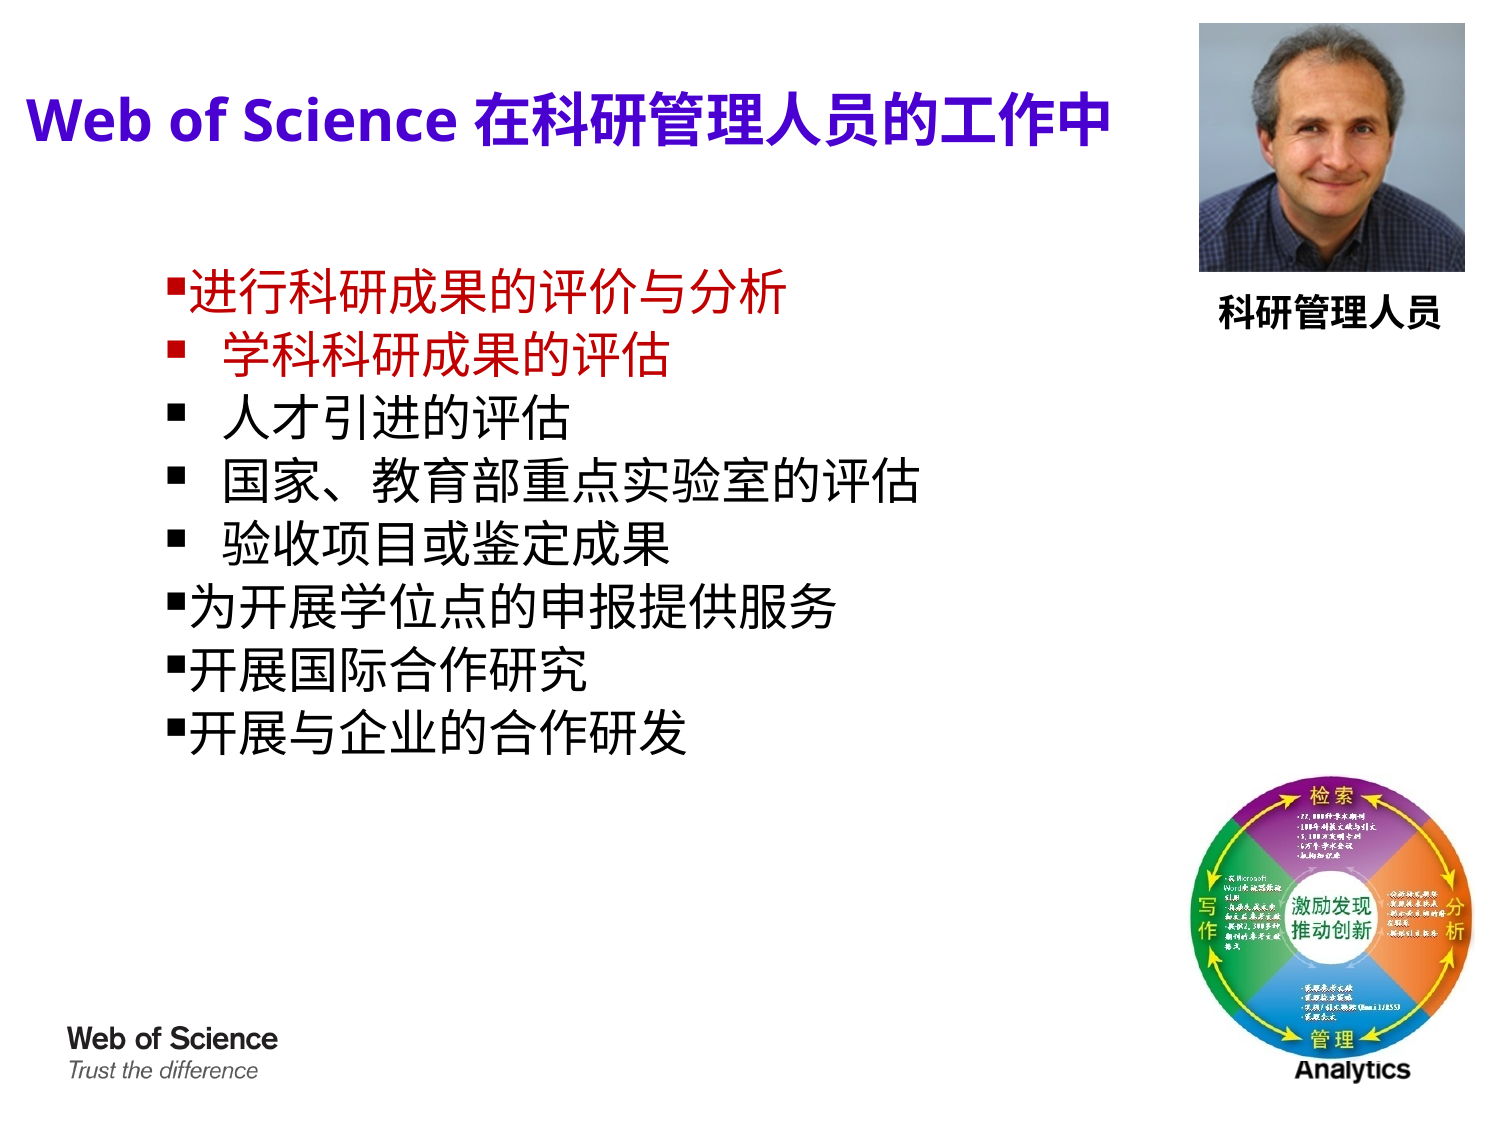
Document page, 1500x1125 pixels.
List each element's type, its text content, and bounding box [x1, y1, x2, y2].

picture [1199, 23, 1466, 273]
list 进行科研成果的评价与分析 学科科研成果的评估 人才引进的评估 国家、教育部重点实验室的评估 验收项目或鉴定成果 为开展学位点的申报提供服务 开展国际合作研究 开展与企业的合作研发 [150, 250, 1360, 1000]
title Web of Science在科研管理人员的工作中 [26, 83, 1194, 221]
text_box 科研管理人员 [1203, 281, 1459, 341]
picture [1187, 774, 1476, 1105]
